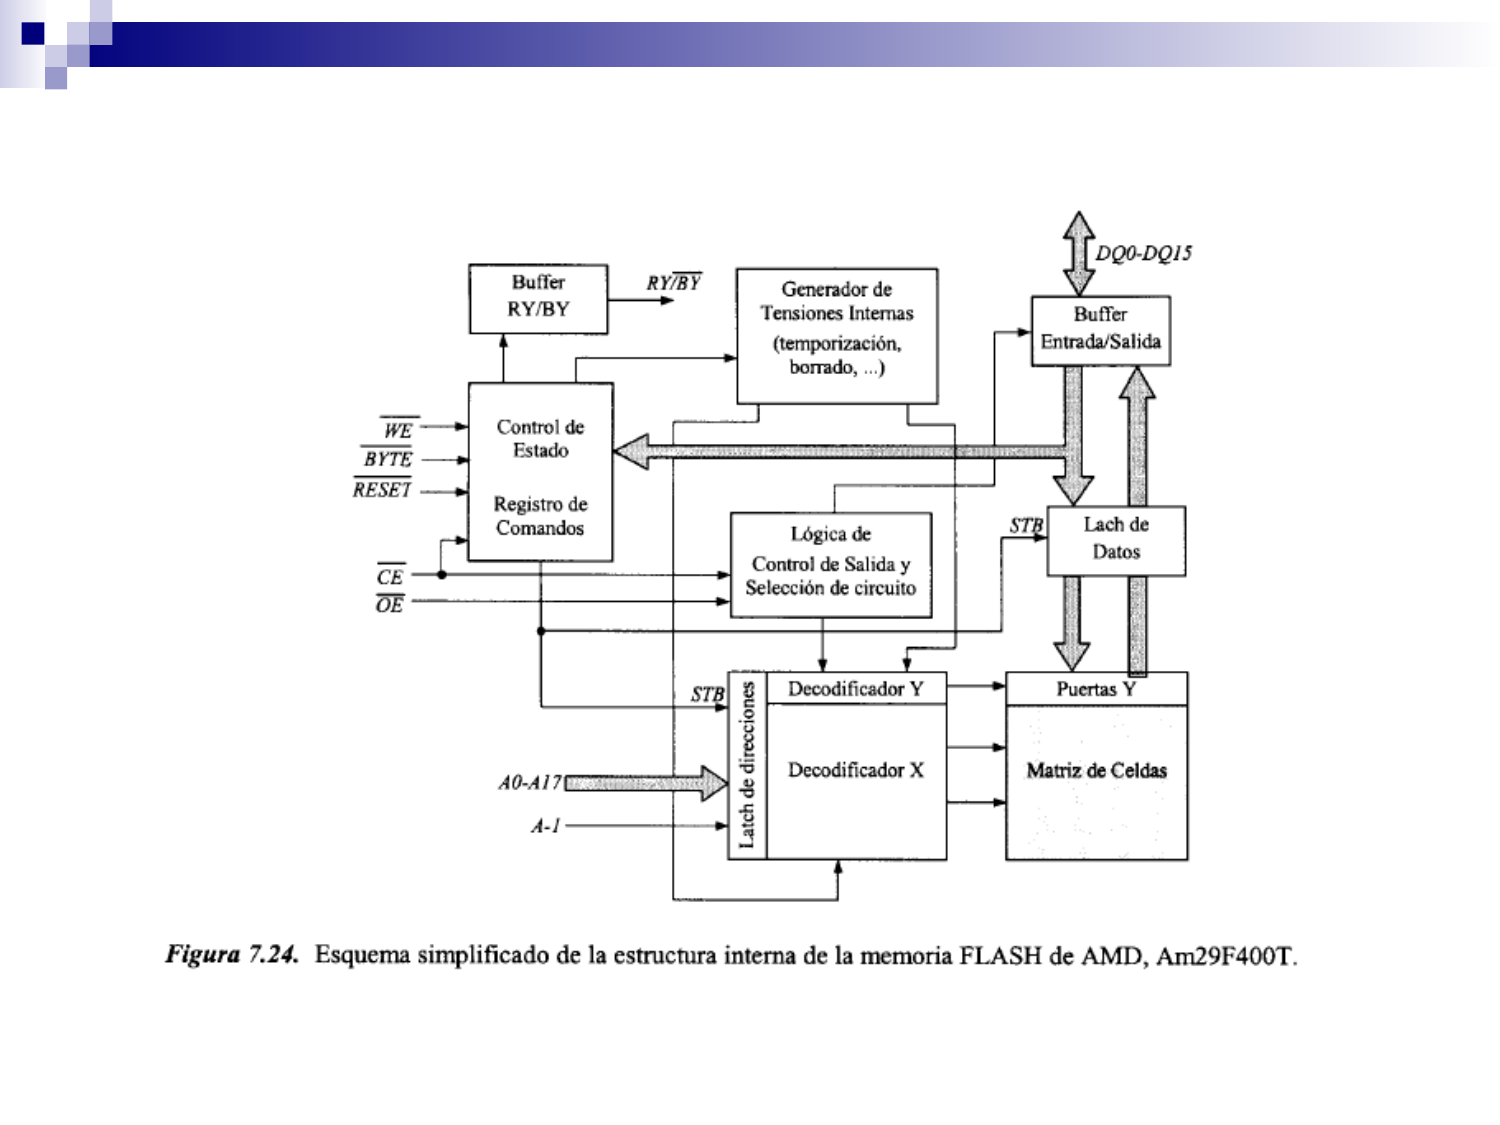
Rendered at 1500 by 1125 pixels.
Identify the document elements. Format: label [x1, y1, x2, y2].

picture [147, 101, 1373, 994]
